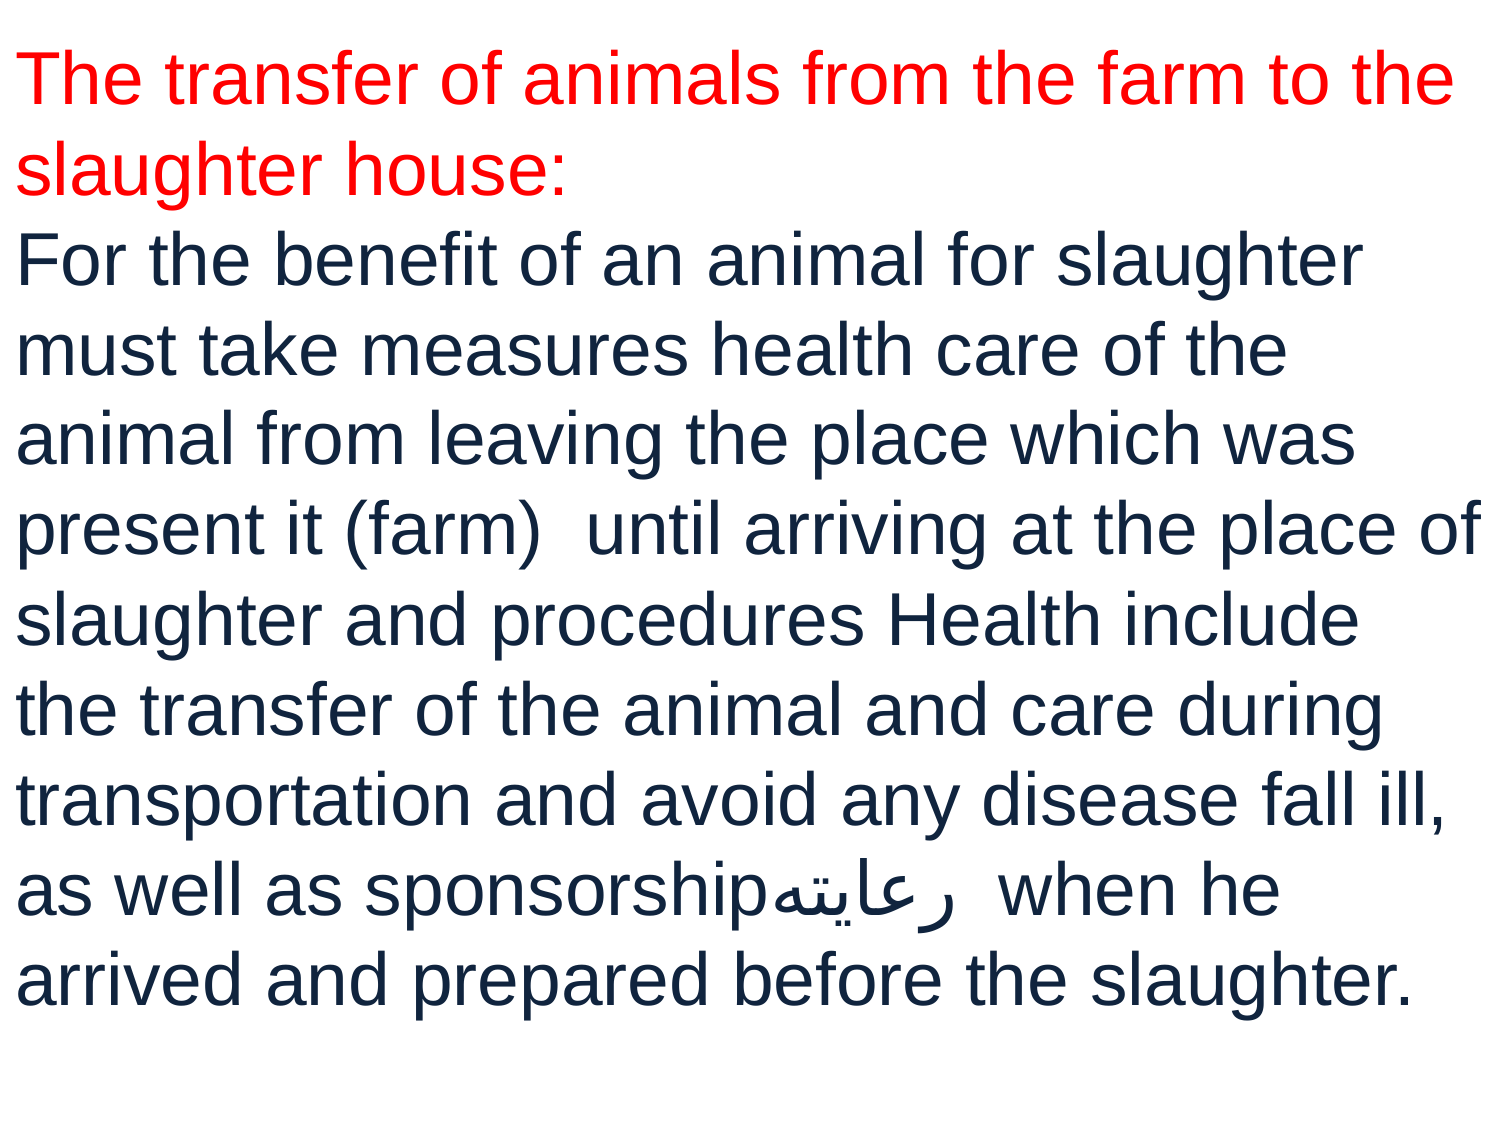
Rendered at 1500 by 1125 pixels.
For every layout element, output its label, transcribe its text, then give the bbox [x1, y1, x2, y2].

text_box The transfer of animals from the farm to the slaughter house: For the benefit of an animal for slaughter must take measures health care of the animal from leaving the place which was present it (farm) until arriving at the place of slaughter and procedures Health include the transfer of the animal and care during transportation and avoid any disease fall ill, as well as sponsorshipرعايته when he arrived and prepared before the slaughter. [0, 22, 1500, 1028]
